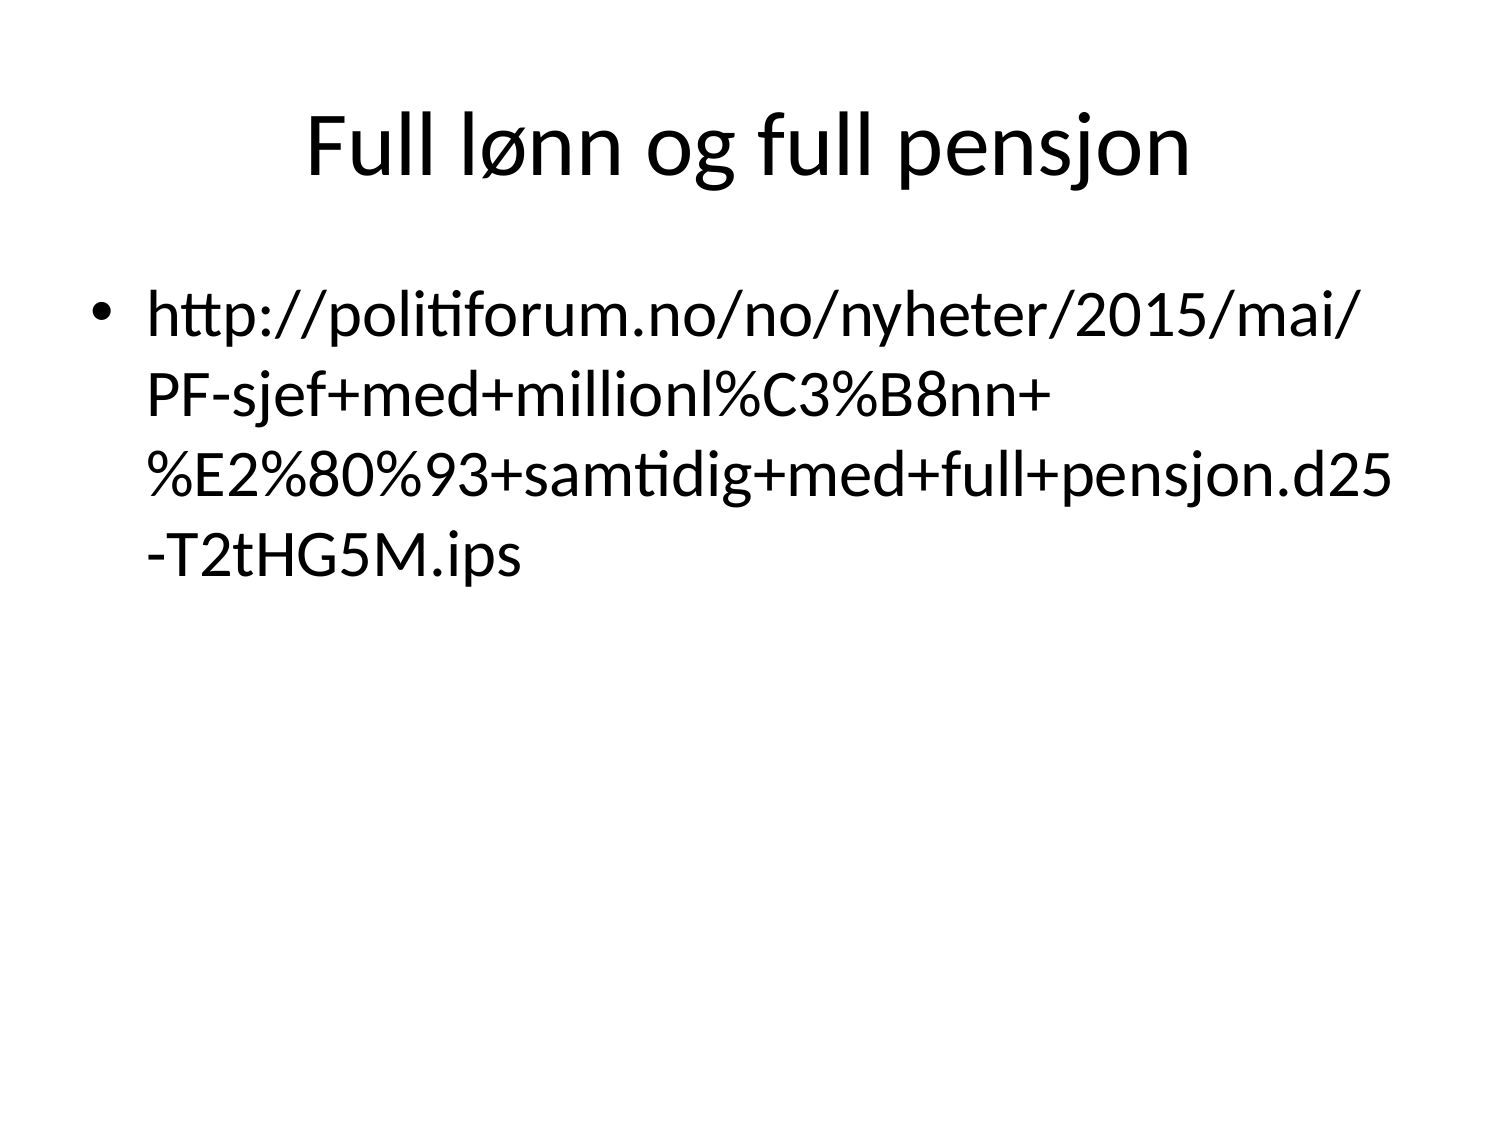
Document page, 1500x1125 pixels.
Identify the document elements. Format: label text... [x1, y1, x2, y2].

list http://politiforum.no/no/nyheter/2015/mai/PF-sjef+med+millionl%C3%B8nn+%E2%80%93+samtidig+med+full+pensjon.d25-T2tHG5M.ips [75, 262, 1425, 1005]
title Full lønn og full pensjon [75, 45, 1425, 233]
